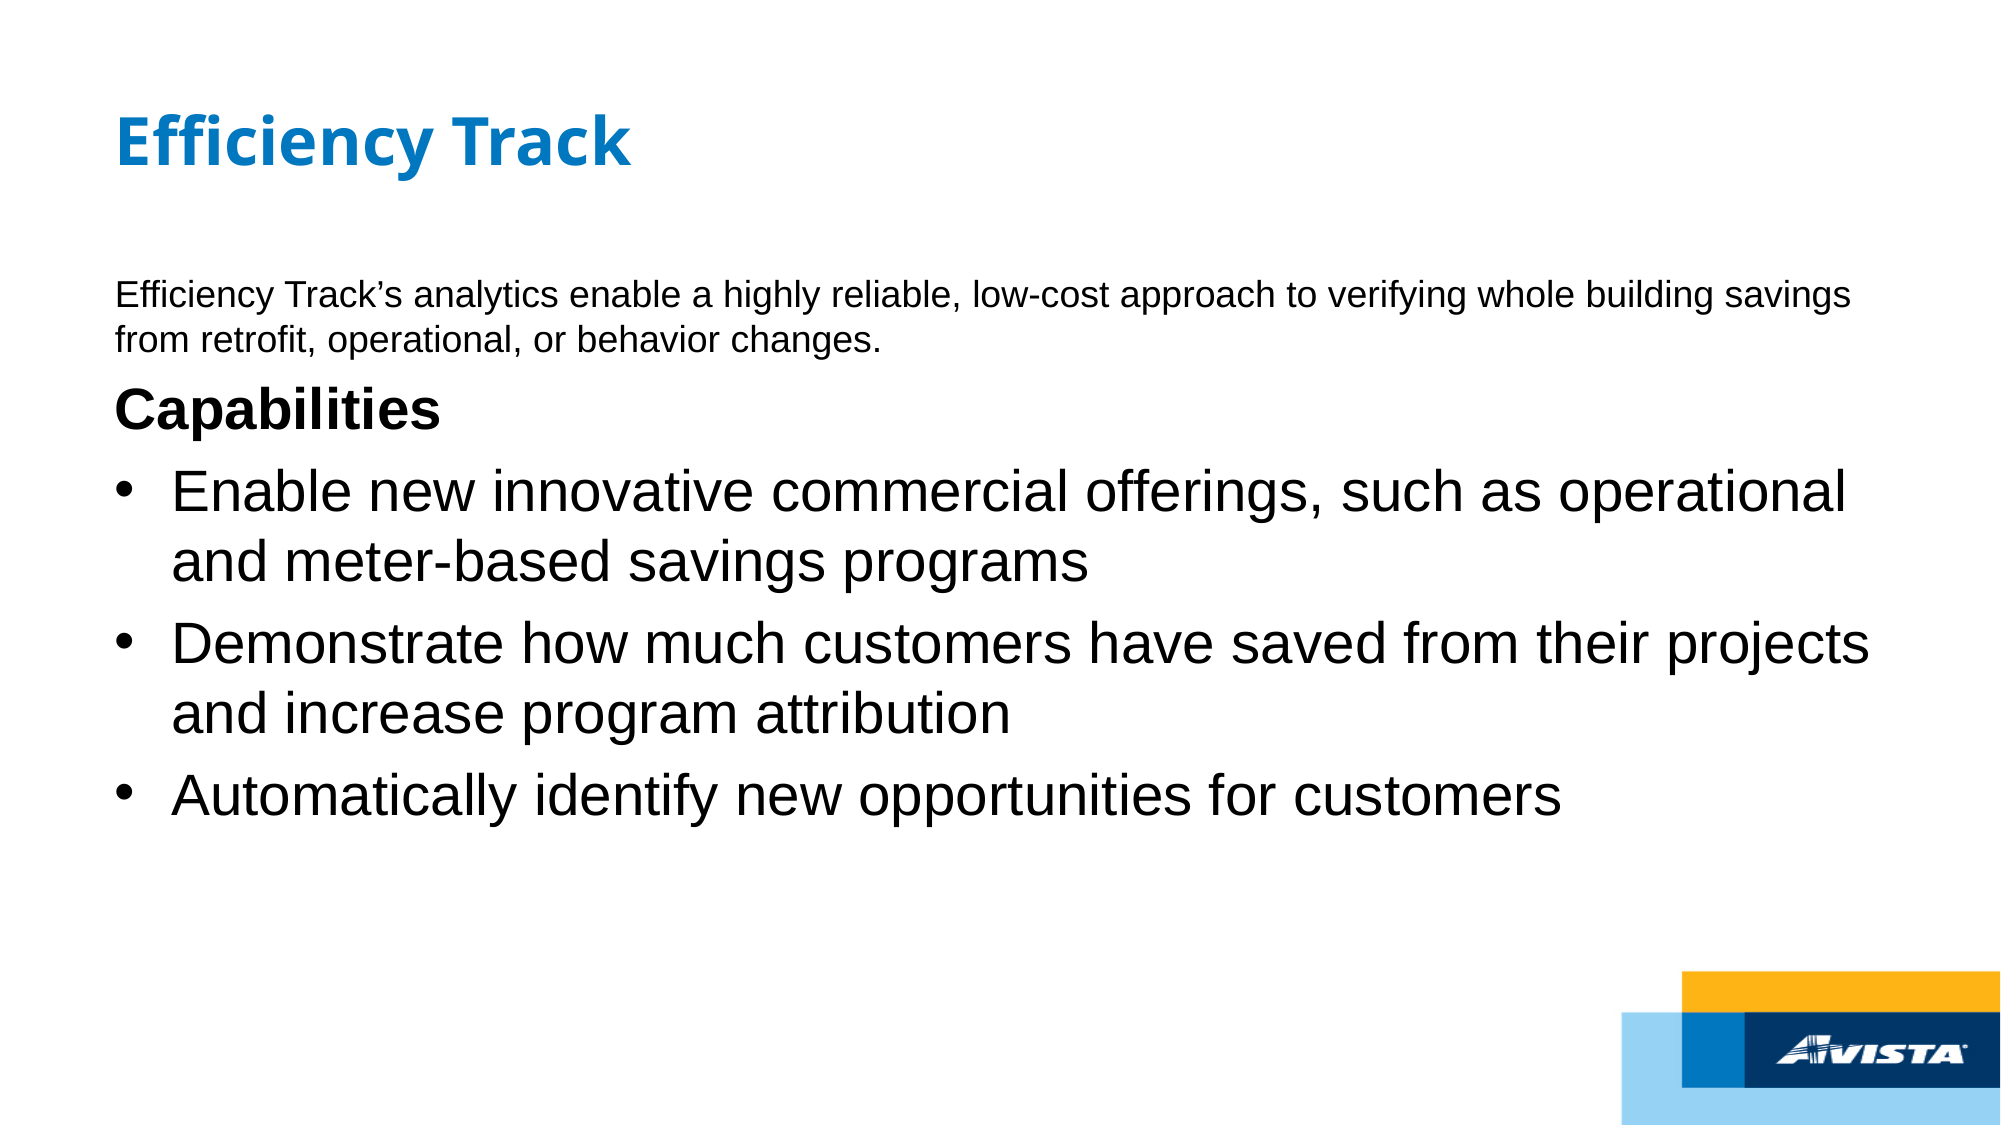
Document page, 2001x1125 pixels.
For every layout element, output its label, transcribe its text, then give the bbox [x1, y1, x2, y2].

list Efficiency Track’s analytics enable a highly reliable, low-cost approach to verifying whole building savings from retrofit, operational, or behavior changes. Capabilities Enable new innovative commercial offerings, such as operational and meter-based savings programs Demonstrate how much customers have saved from their projects and increase program attribution Automatically identify new opportunities for customers [99, 262, 1901, 945]
title Efficiency Track [99, 44, 1901, 233]
picture [0, 0, 2001, 1125]
